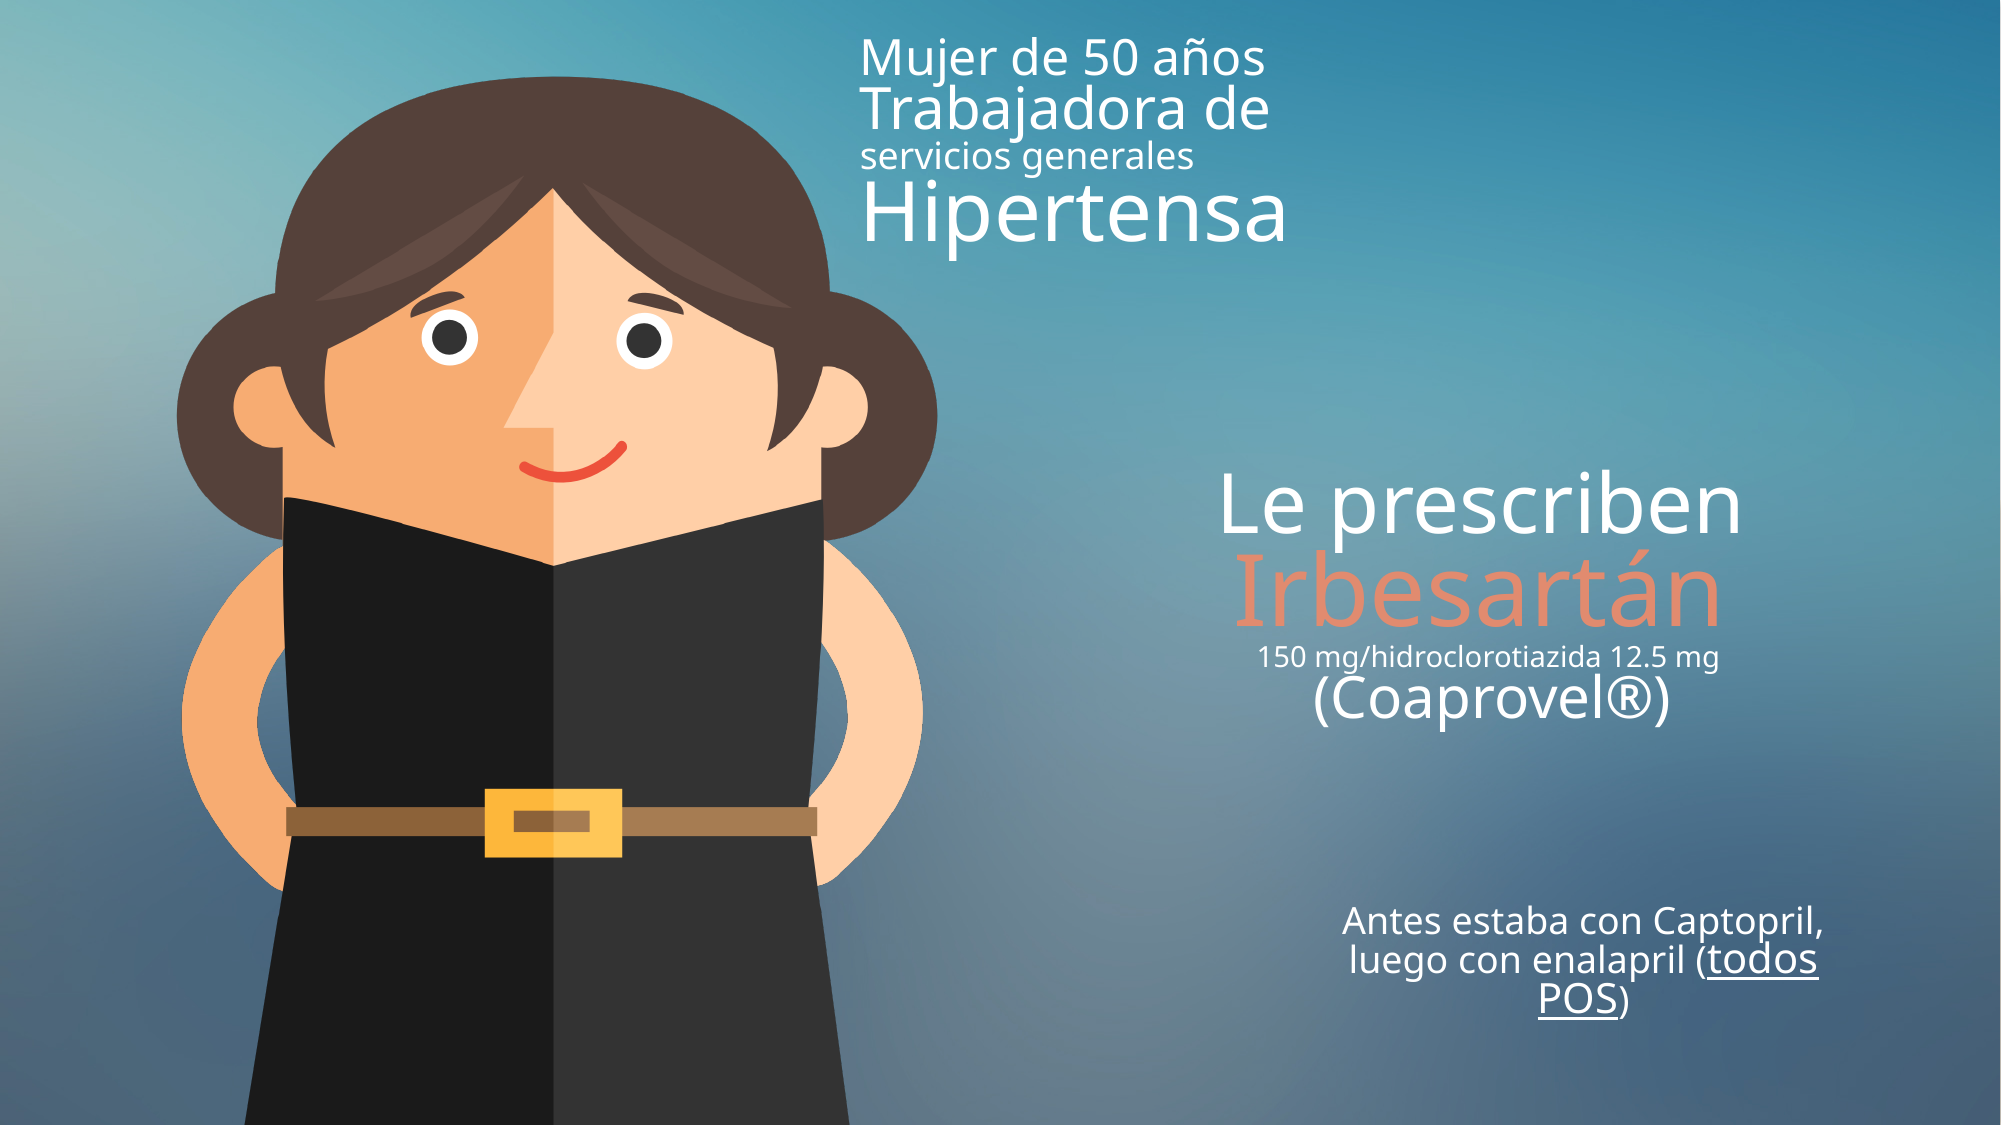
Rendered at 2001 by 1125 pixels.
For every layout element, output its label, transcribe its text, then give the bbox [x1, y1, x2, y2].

picture [0, 0, 2000, 1125]
text_box Le prescriben Irbesartán 150 mg/hidroclorotiazida 12.5 mg (Coaprovel®) [1210, 469, 1774, 730]
text_box Antes estaba con Captopril, luego con enalapril (todos POS) [1301, 905, 1866, 1022]
text_box Mujer de 50 años Trabajadora de servicios generales Hipertensa [859, 36, 1753, 257]
